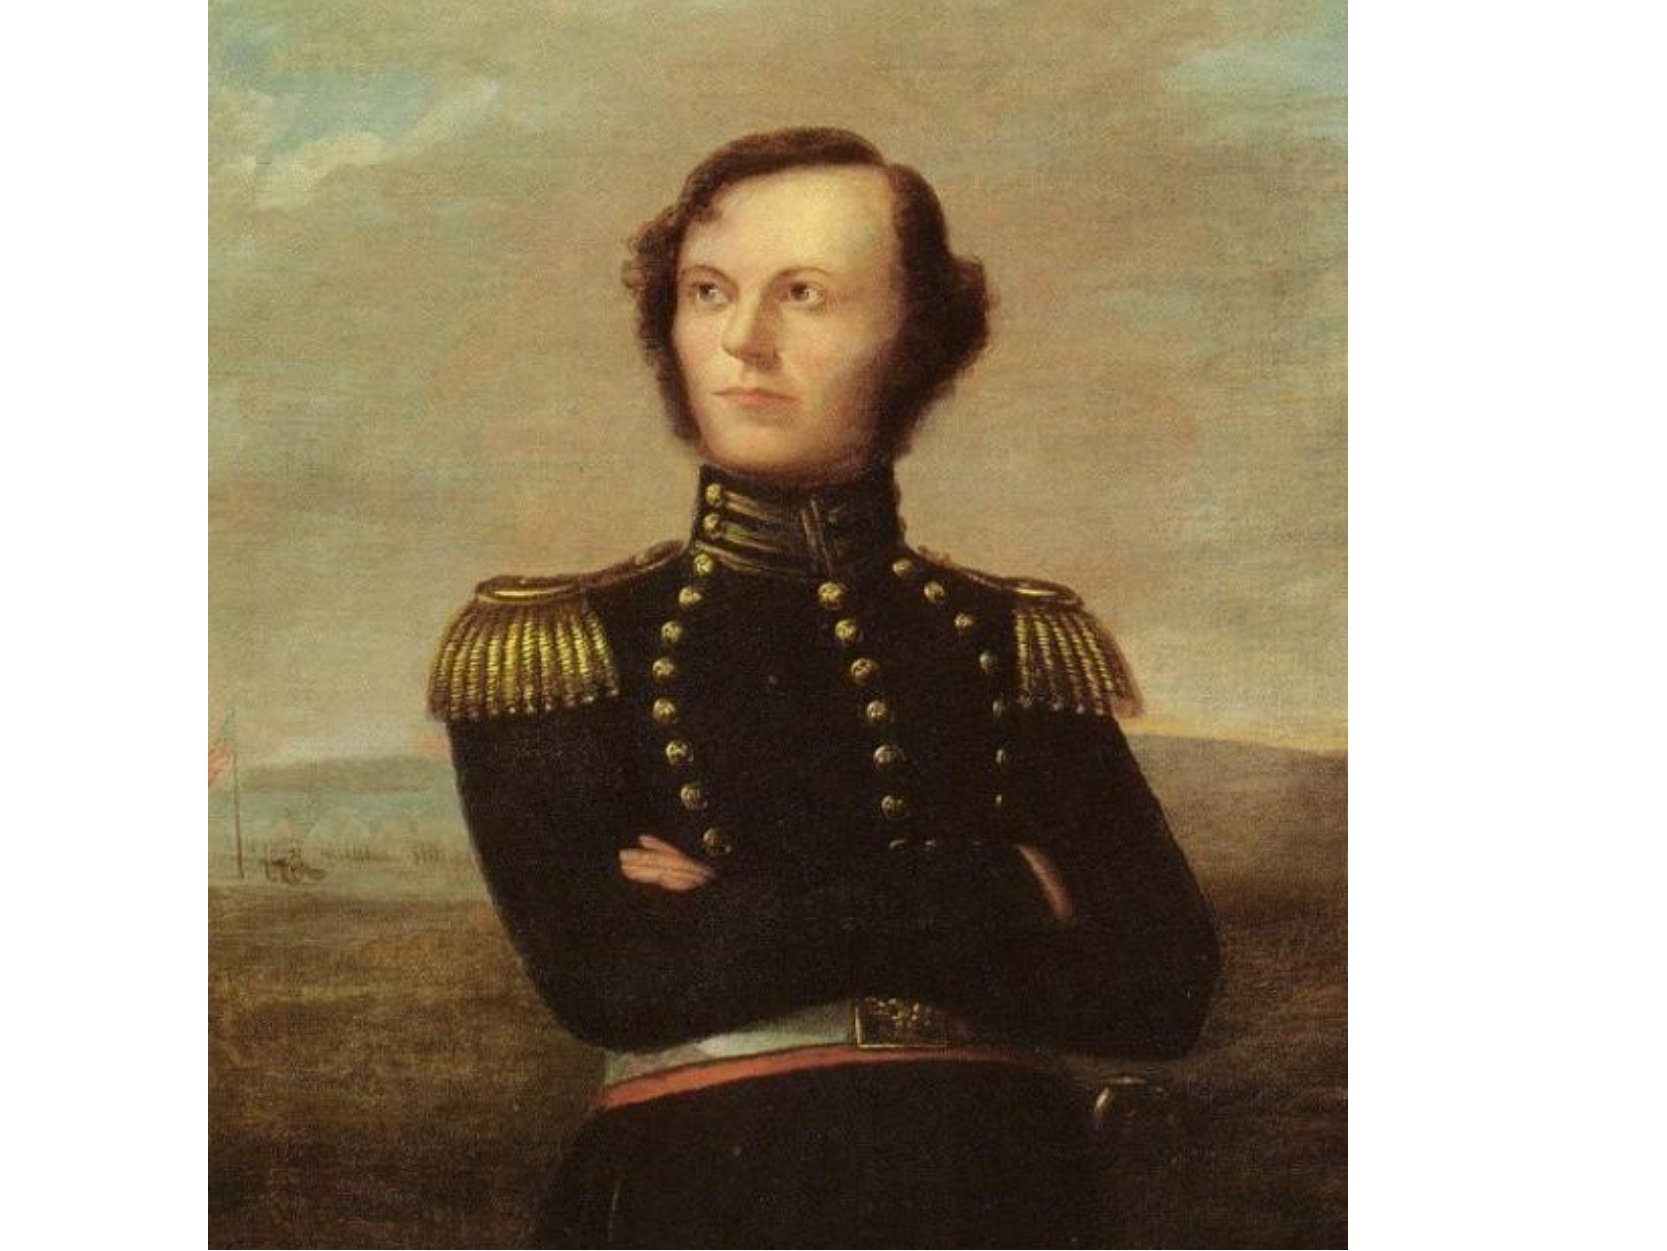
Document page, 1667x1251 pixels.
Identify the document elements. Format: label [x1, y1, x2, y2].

picture [208, 0, 1348, 1250]
